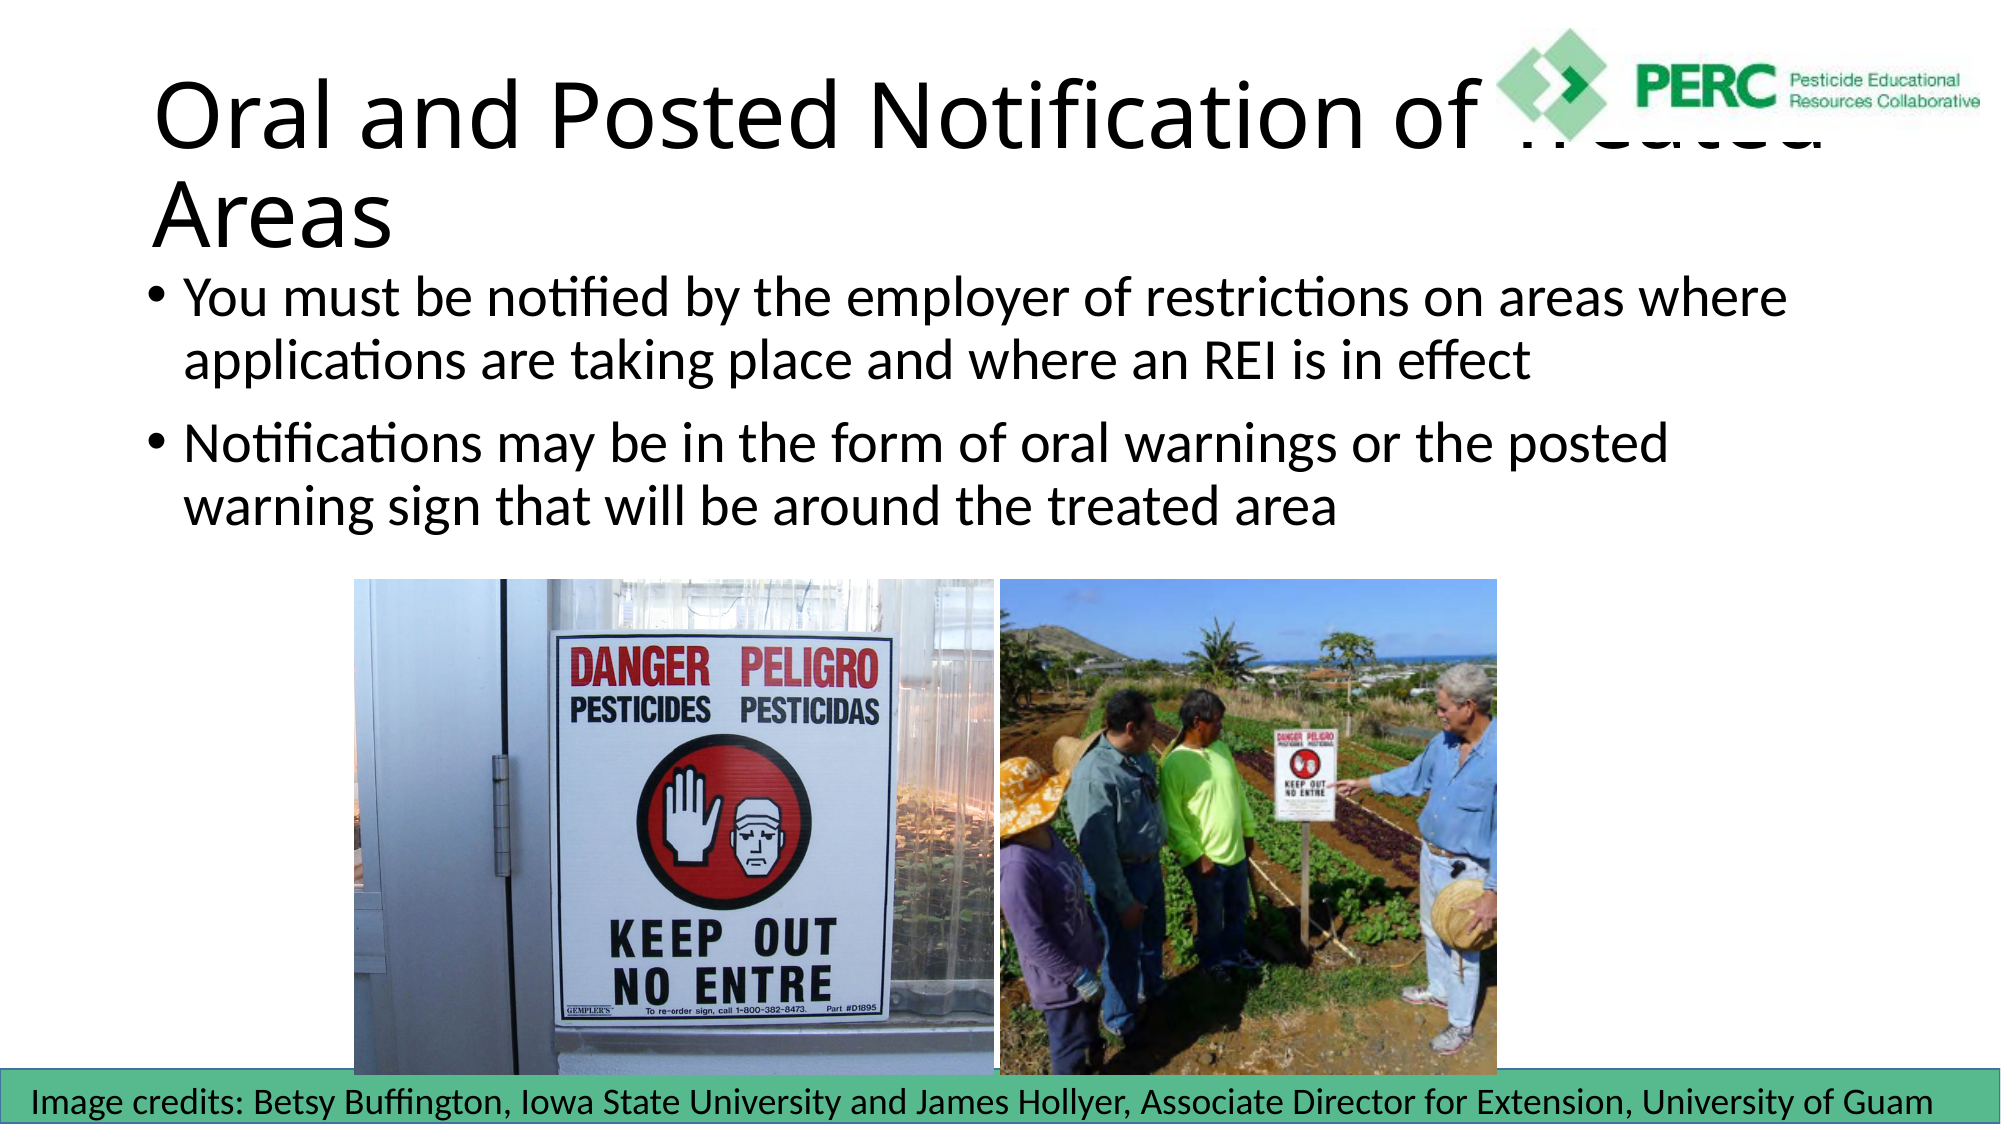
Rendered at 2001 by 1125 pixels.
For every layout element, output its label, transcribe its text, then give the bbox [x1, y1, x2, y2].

picture [354, 579, 994, 1075]
title Oral and Posted Notification of Treated Areas [137, 59, 1863, 278]
text_box [1497, 1068, 2000, 1124]
text_box Image credits: Betsy Buffington, Iowa State University and James Hollyer, Associate Director for Extension, University of Guam [15, 1069, 1980, 1125]
text_box [0, 1068, 354, 1124]
picture [1000, 579, 1497, 1075]
list You must be notified by the employer of restrictions on areas where applications are taking place and where an REI is in effect Notifications may be in the form of oral warnings or the posted warning sign that will be around the treated area [131, 258, 1857, 973]
picture [1496, 28, 1980, 142]
